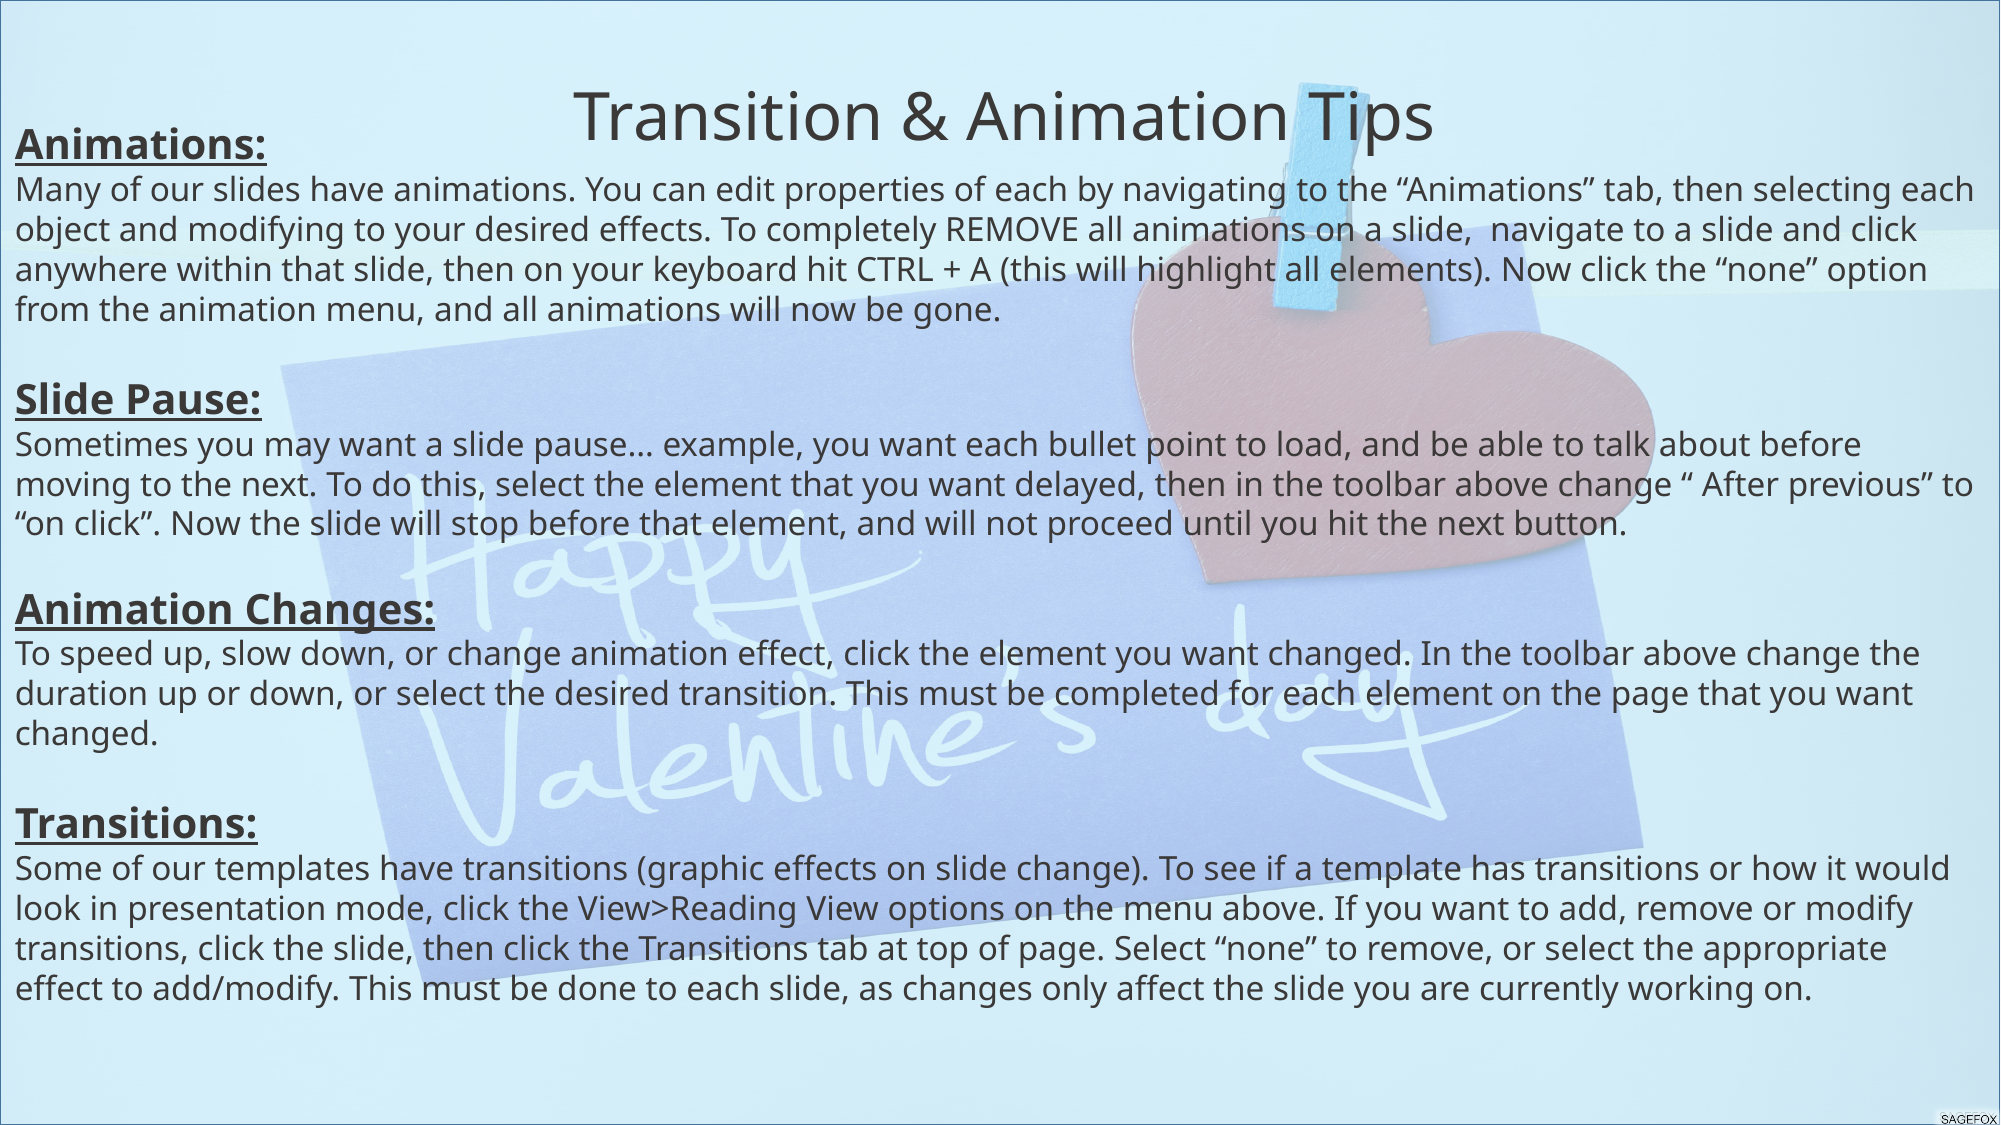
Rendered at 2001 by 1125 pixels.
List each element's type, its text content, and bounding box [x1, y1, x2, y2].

picture [1938, 1114, 1999, 1125]
text_box Animations: Many of our slides have animations. You can edit properties of each by navigating to the “Animations” tab, then selecting each object and modifying to your desired effects. To completely REMOVE all animations on a slide, navigate to a slide and click anywhere within that slide, then on your keyboard hit CTRL + A (this will highlight all elements). Now click the “none” option from the animation menu, and all animations will now be gone. Slide Pause: Sometimes you may want a slide pause… example, you want each bullet point to load, and be able to talk about before moving to the next. To do this, select the element that you want delayed, then in the toolbar above change “ After previous” to “on click”. Now the slide will stop before that element, and will not proceed until you hit the next button. Animation Changes: To speed up, slow down, or change animation effect, click the element you want changed. In the toolbar above change the duration up or down, or select the desired transition. This must be completed for each element on the page that you want changed. Transitions: Some of our templates have transitions (graphic effects on slide change). To see if a template has transitions or how it would look in presentation mode, click the View>Reading View options on the menu above. If you want to add, remove or modify transitions, click the slide, then click the Transitions tab at top of page. Select “none” to remove, or select the appropriate effect to add/modify. This must be done to each slide, as changes only affect the slide you are currently working on. [0, 0, 2000, 1125]
title Transition & Animation Tips [477, 59, 1532, 177]
